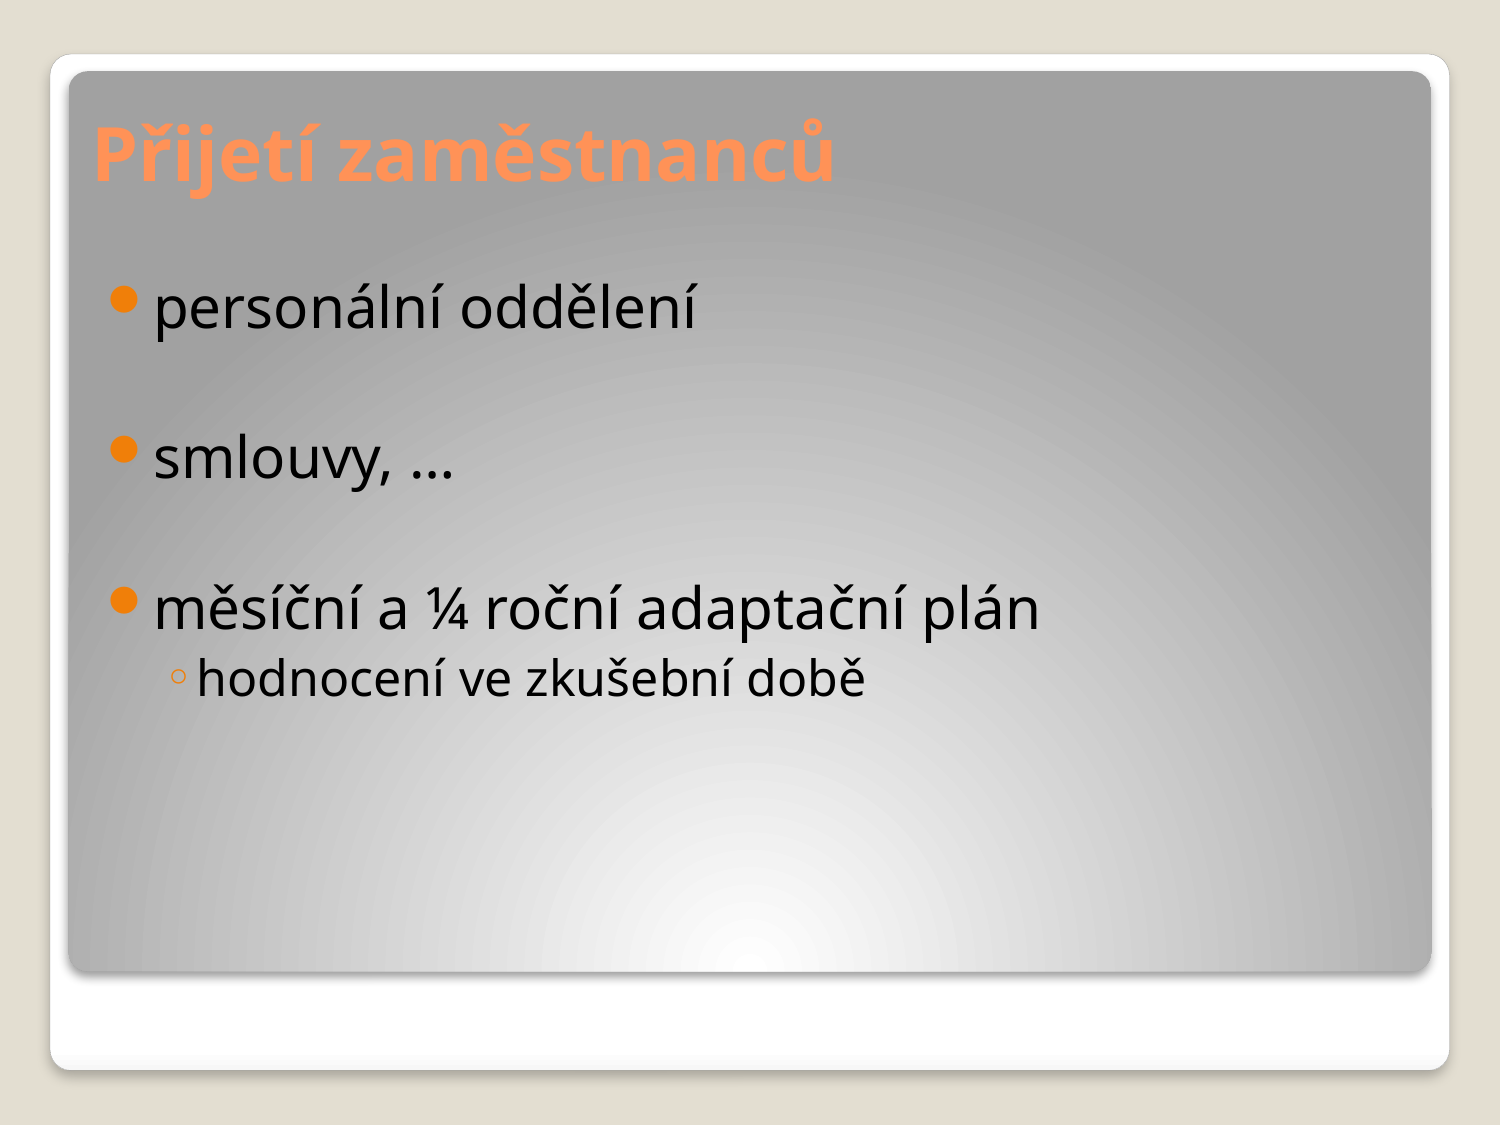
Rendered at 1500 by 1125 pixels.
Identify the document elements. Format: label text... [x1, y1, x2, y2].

list personální oddělení smlouvy, … měsíční a ¼ roční adaptační plán hodnocení ve zkušební době [76, 255, 1420, 943]
title Přijetí zaměstnanců [76, 30, 1420, 204]
